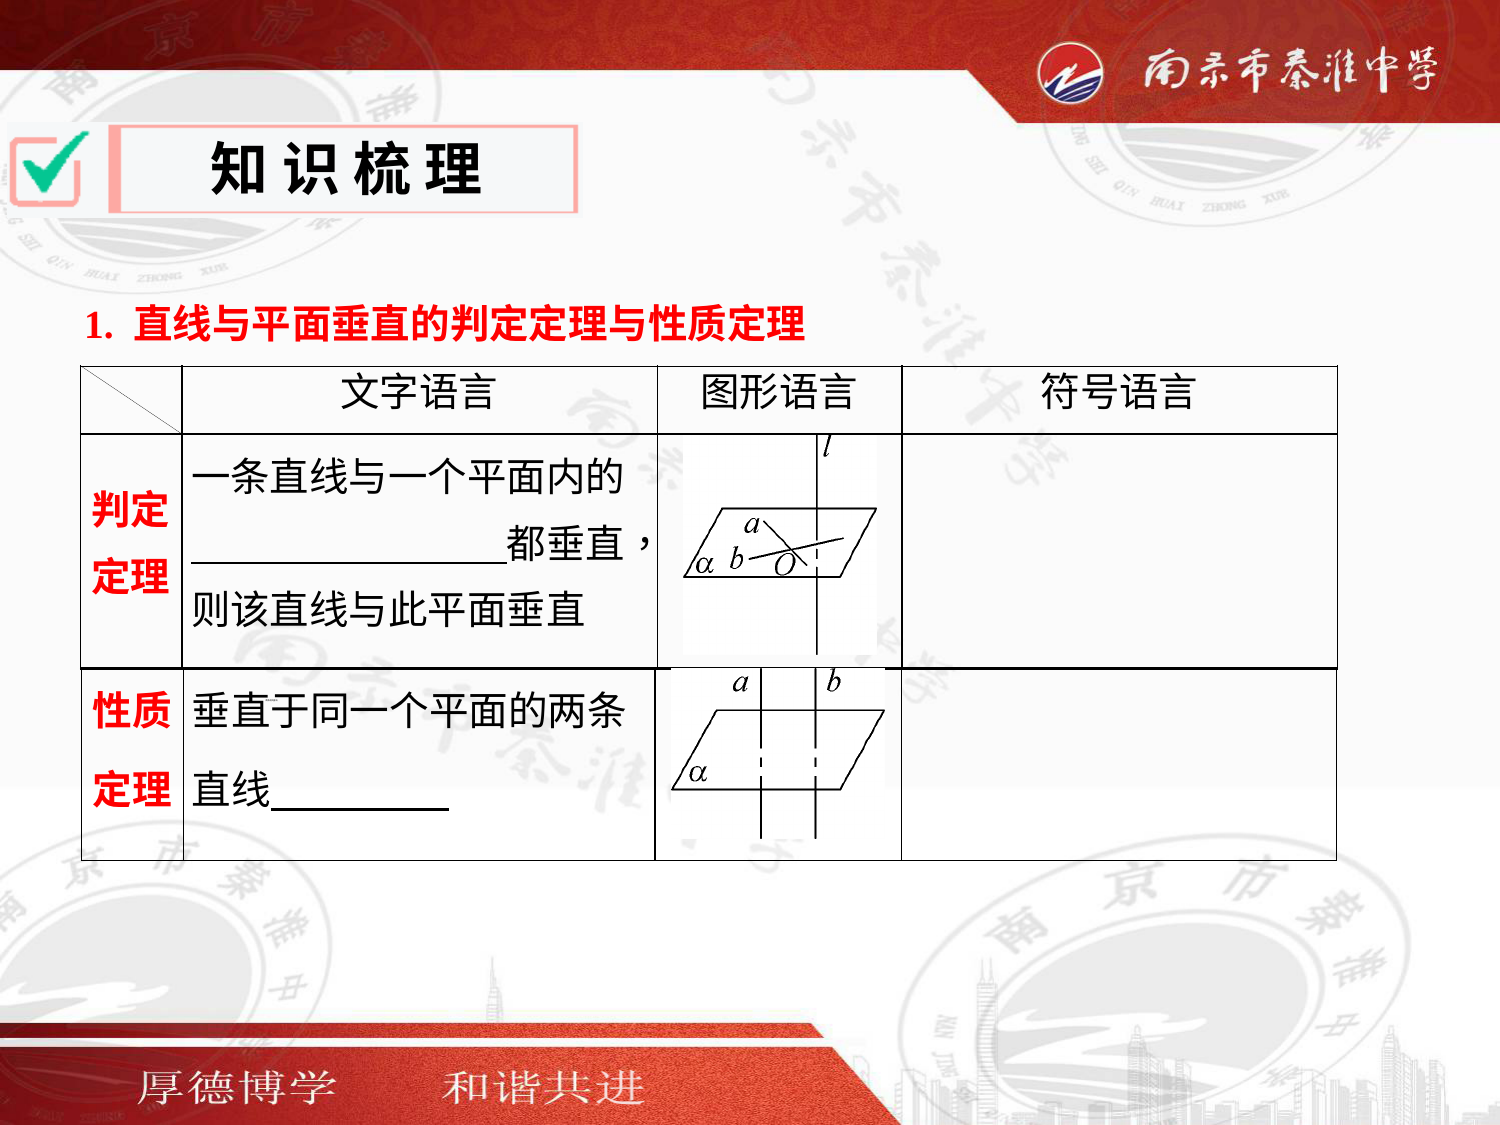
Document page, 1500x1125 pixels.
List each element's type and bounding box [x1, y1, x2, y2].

text_box [6, 122, 583, 219]
text_box [4, 298, 1500, 666]
picture [0, 0, 1500, 1125]
text_box [4, 666, 1500, 888]
